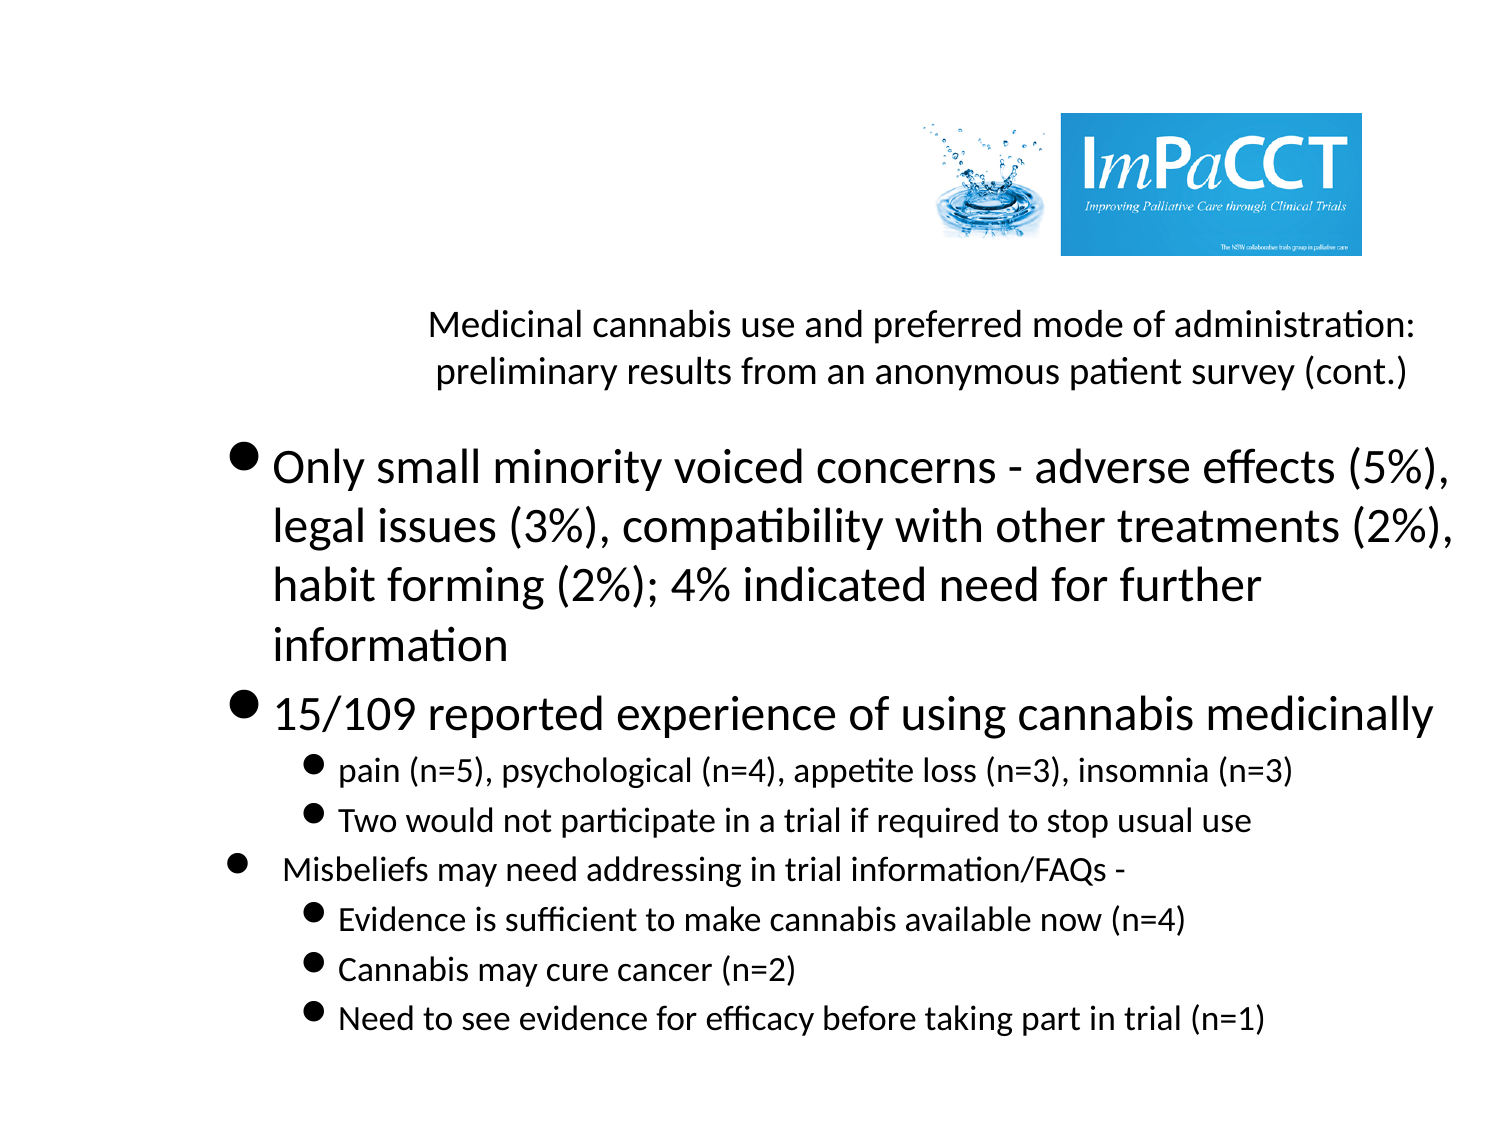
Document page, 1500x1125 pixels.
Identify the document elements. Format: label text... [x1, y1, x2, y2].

picture [910, 113, 1363, 256]
title Medicinal cannabis use and preferred mode of administration: preliminary results from an anonymous patient survey (cont.) [360, 290, 1485, 400]
list Only small minority voiced concerns - adverse effects (5%), legal issues (3%), compatibility with other treatments (2%), habit forming (2%); 4% indicated need for further information 15/109 reported experience of using cannabis medicinally pain (n=5), psychological (n=4), appetite loss (n=3), insomnia (n=3) Two would not participate in a trial if required to stop usual use Misbeliefs may need addressing in trial information/FAQs - Evidence is sufficient to make cannabis available now (n=4) Cannabis may cure cancer (n=2) Need to see evidence for efficacy before taking part in trial (n=1) [135, 397, 1483, 1047]
